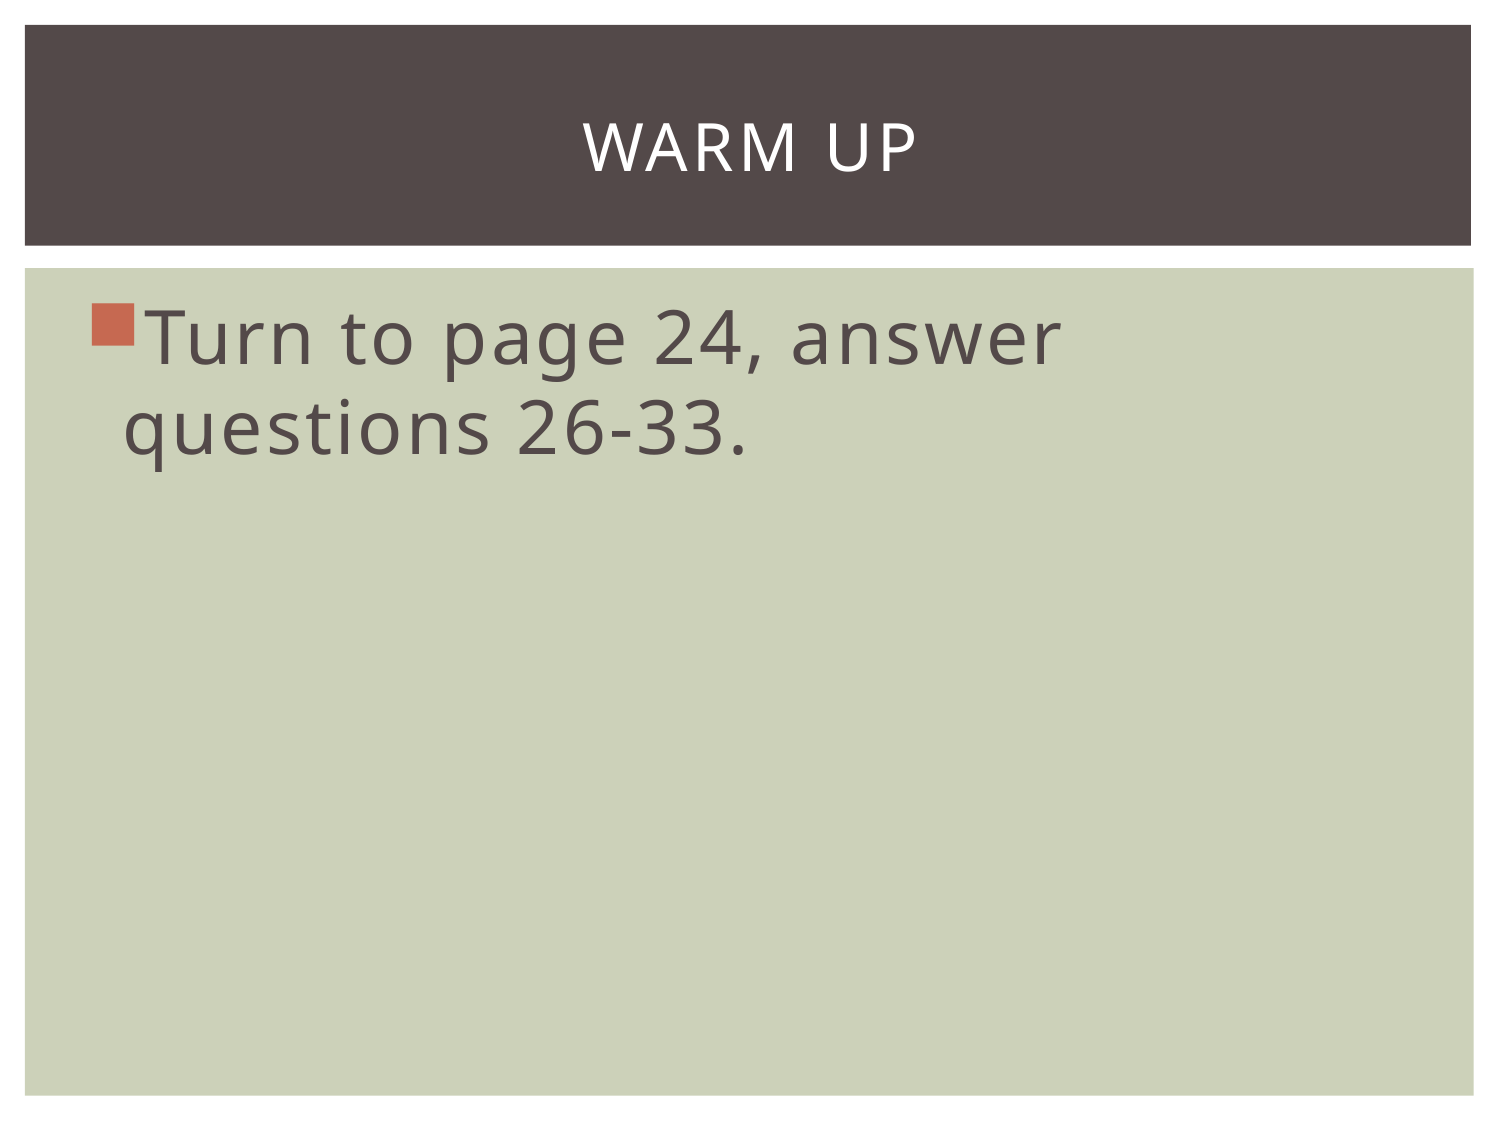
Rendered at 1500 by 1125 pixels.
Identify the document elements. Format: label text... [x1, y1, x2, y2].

list Turn to page 24, answer questions 26-33. [62, 282, 1442, 1005]
title Warm up [62, 58, 1438, 232]
